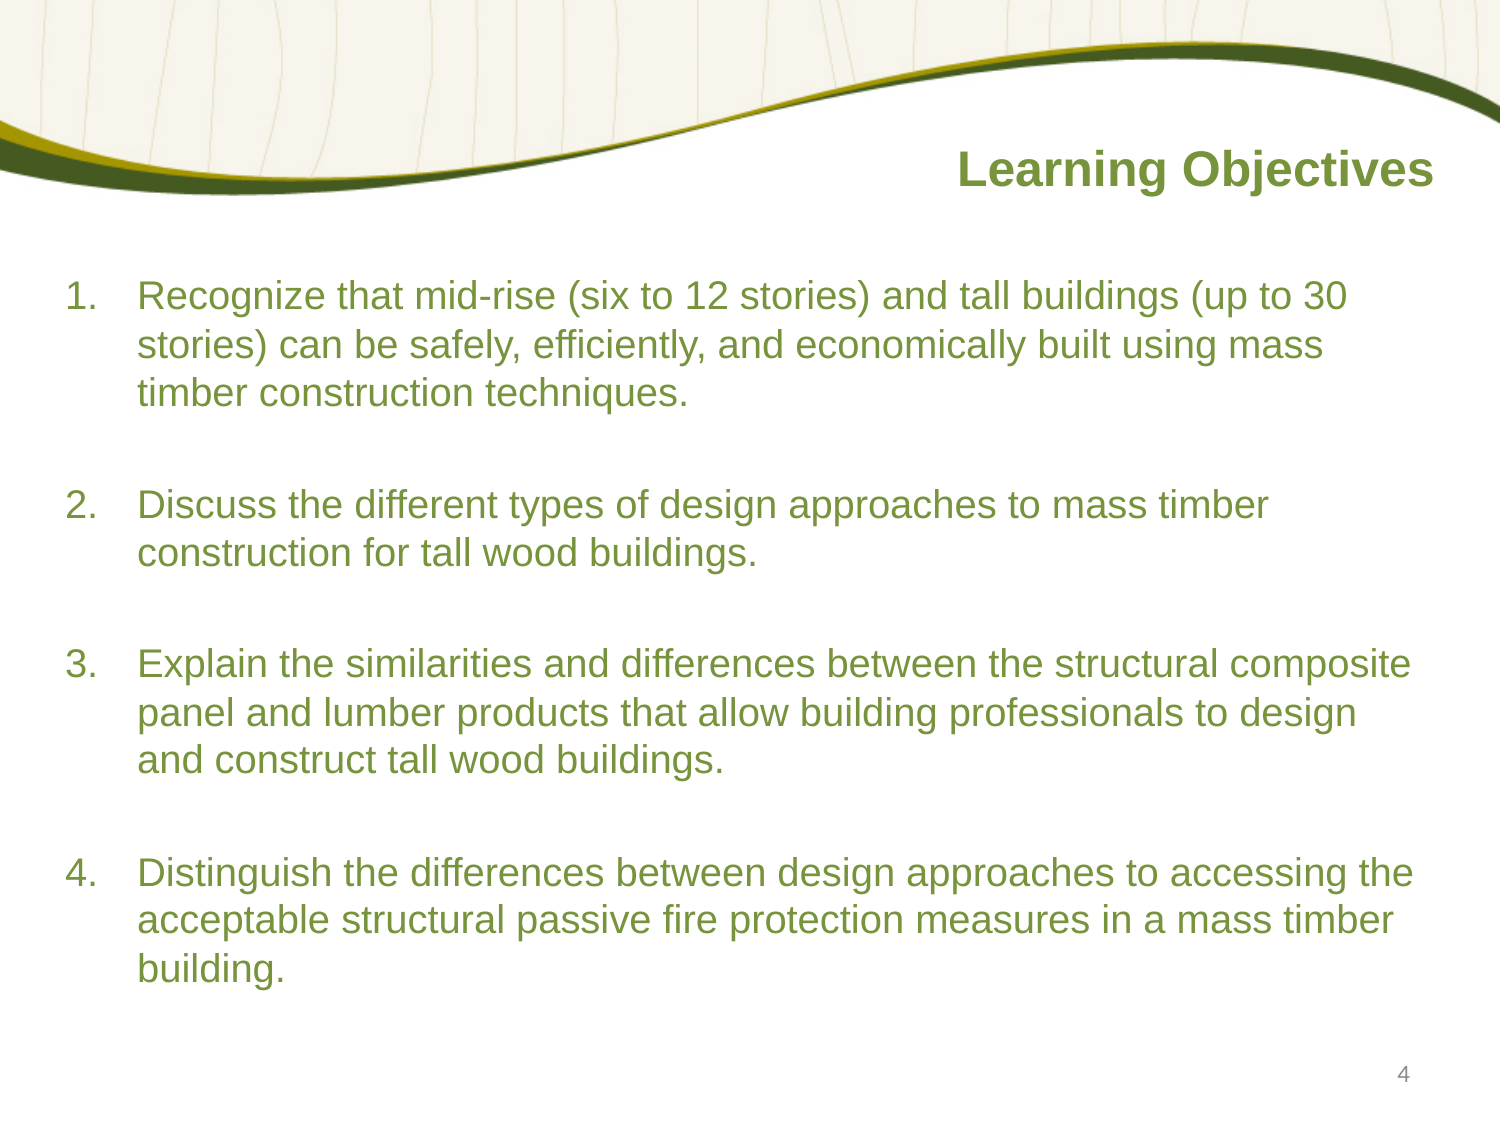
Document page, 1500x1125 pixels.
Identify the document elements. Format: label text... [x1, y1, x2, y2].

picture [0, 0, 1500, 1125]
slide_number 4 [1074, 1042, 1425, 1103]
list Recognize that mid-rise (six to 12 stories) and tall buildings (up to 30 stories) can be safely, efficiently, and economically built using mass timber construction techniques. Discuss the different types of design approaches to mass timber construction for tall wood buildings. Explain the similarities and differences between the structural composite panel and lumber products that allow building professionals to design and construct tall wood buildings. Distinguish the differences between design approaches to accessing the acceptable structural passive fire protection measures in a mass timber building. [50, 262, 1438, 1005]
title Learning Objectives [50, 99, 1450, 233]
